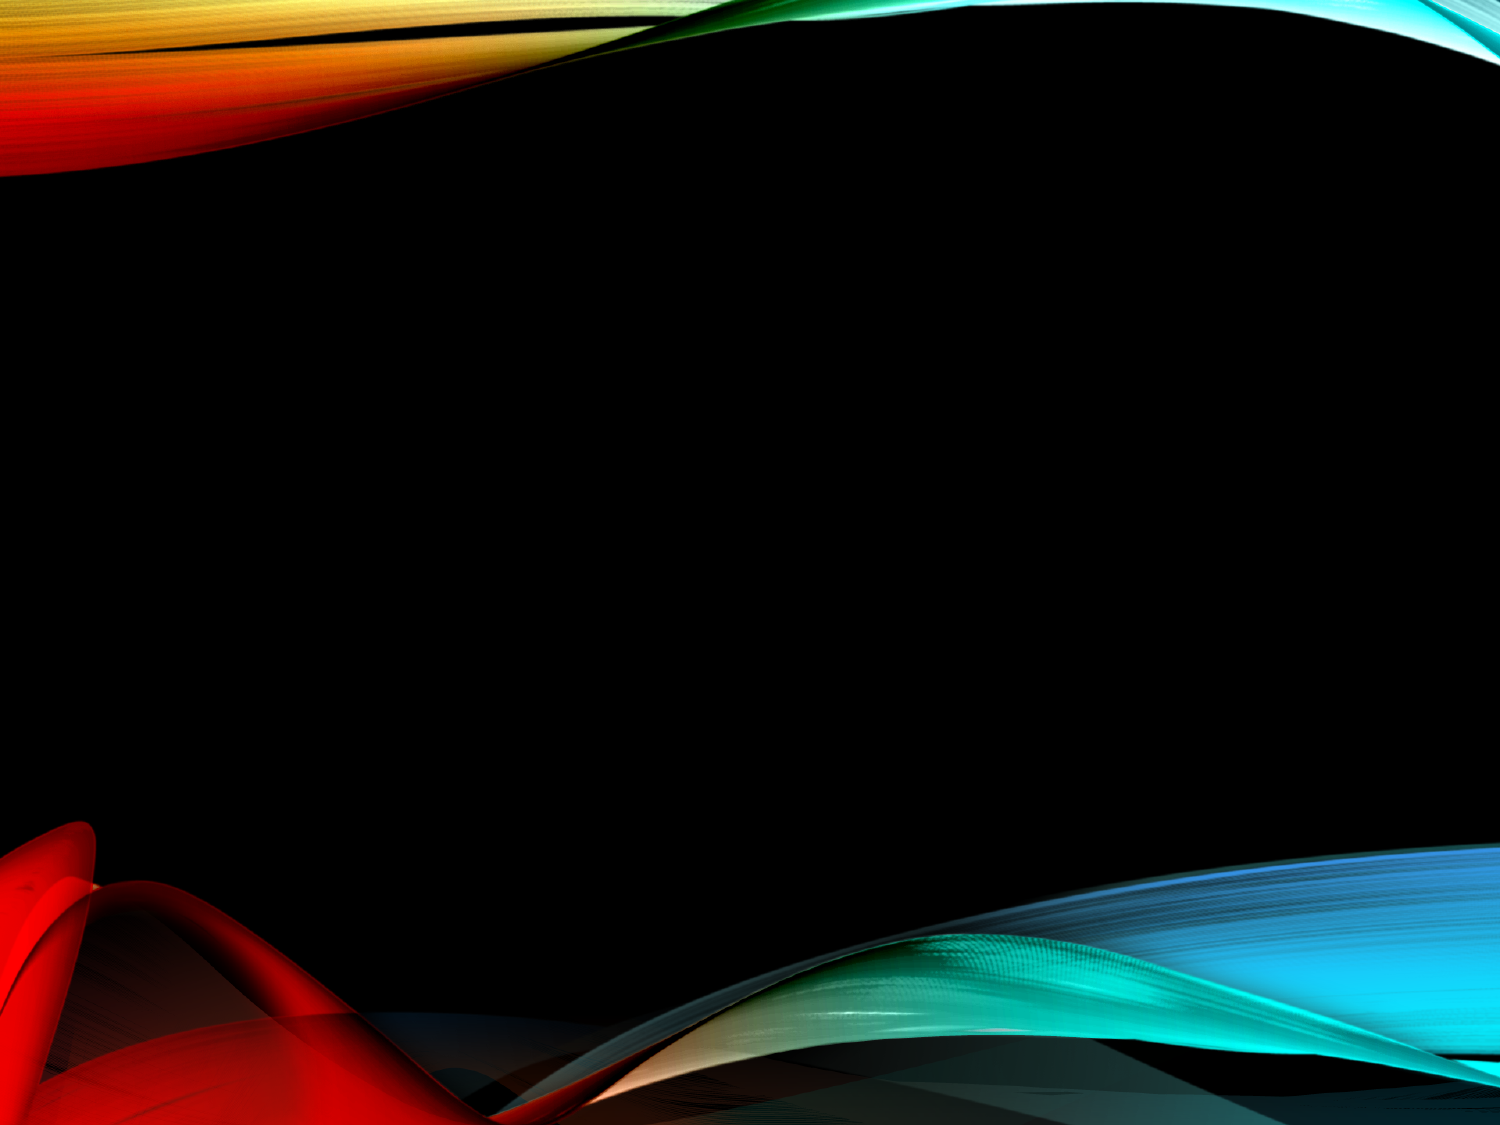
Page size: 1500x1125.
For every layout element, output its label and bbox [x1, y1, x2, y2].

picture [0, 0, 1500, 178]
picture [0, 819, 1500, 1125]
